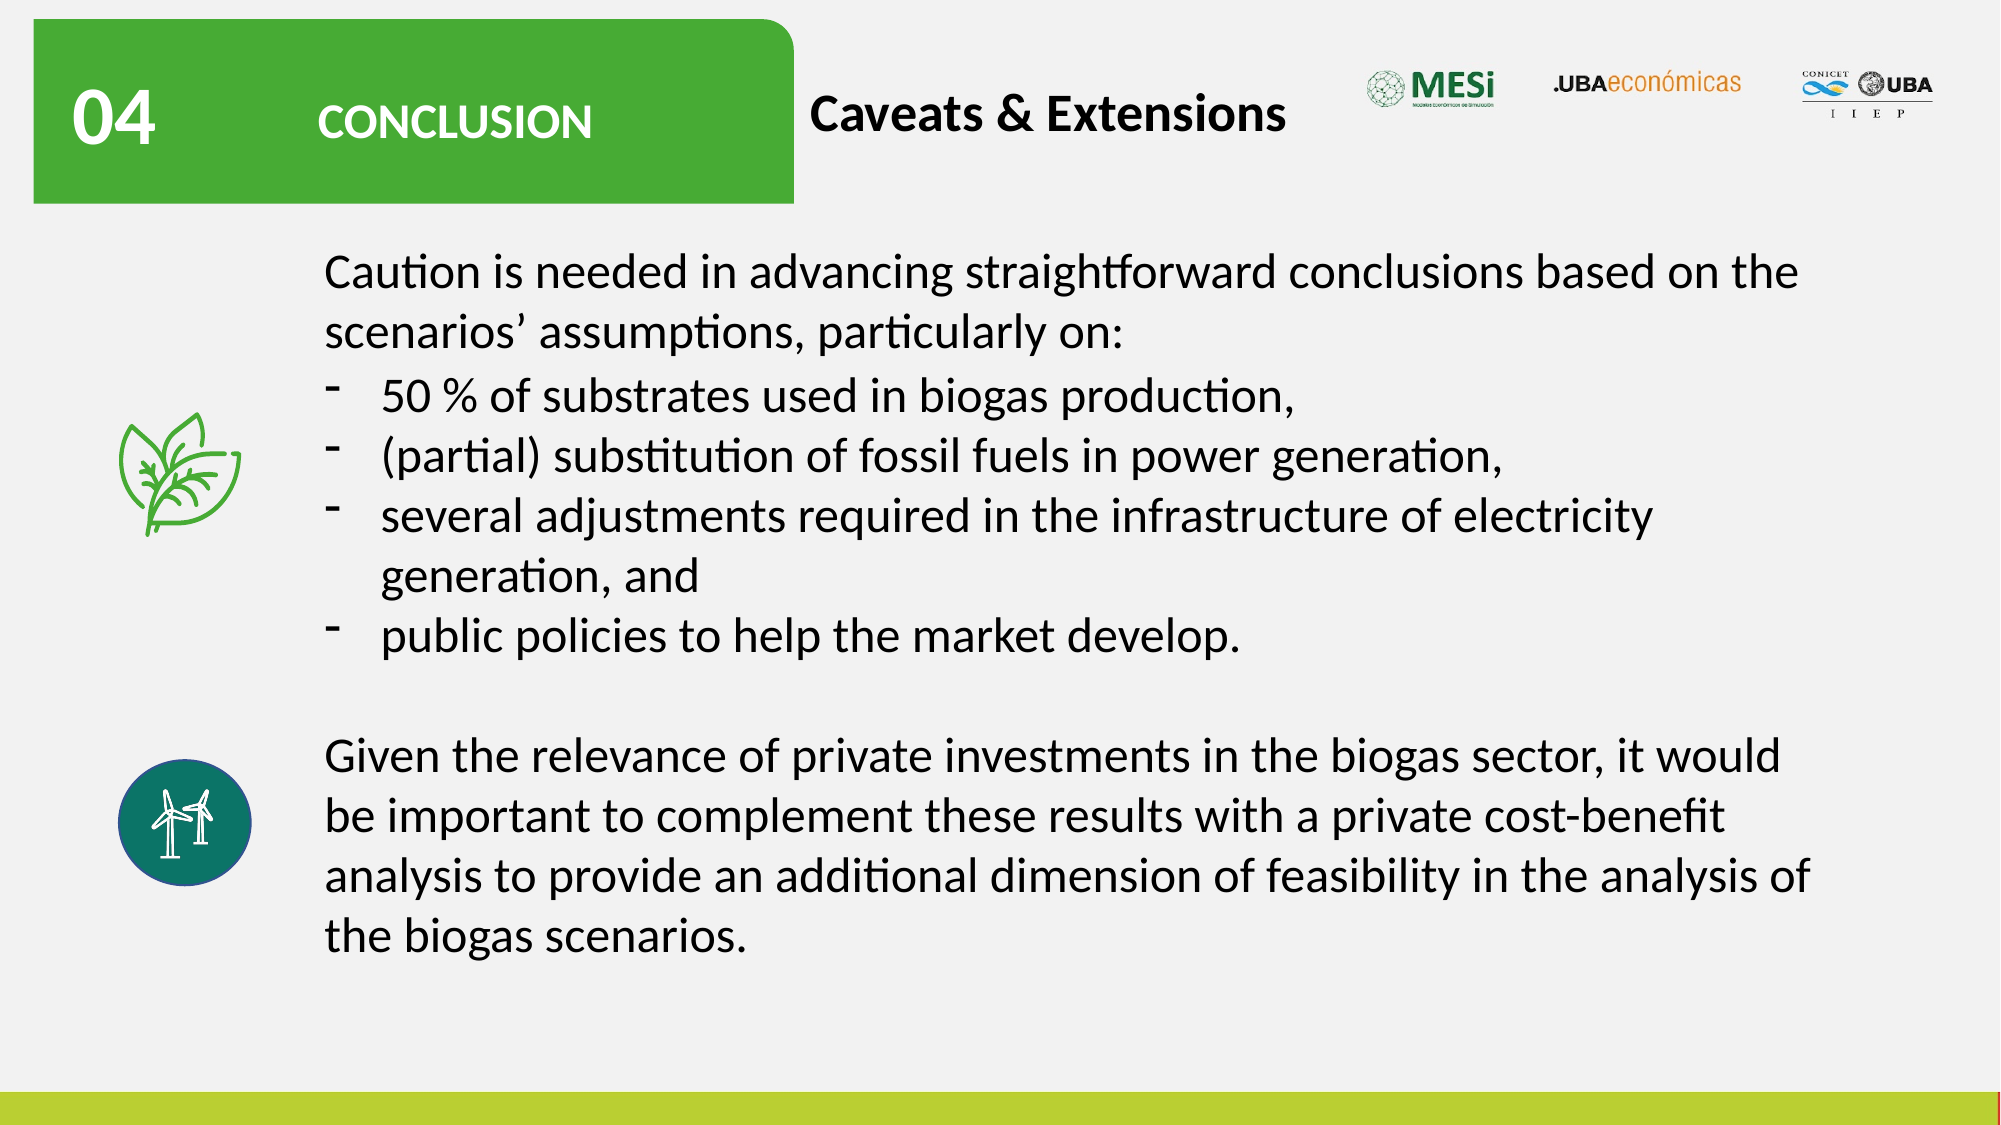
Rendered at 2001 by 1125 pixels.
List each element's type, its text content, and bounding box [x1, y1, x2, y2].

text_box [118, 759, 251, 886]
text_box [33, 19, 794, 204]
text_box [119, 412, 242, 537]
text_box Caution is needed in advancing straightforward conclusions based on the scenarios’ assumptions, particularly on: [309, 231, 1860, 354]
text_box CONCLUSION [152, 80, 760, 156]
text_box 50 % of substrates used in biogas production, (partial) substitution of fossil fuels in power generation, several adjustments required in the infrastructure of electricity generation, and public policies to help the market develop. Given the relevance of private investments in the biogas sector, it would be important to complement these results with a private cost-benefit analysis to provide an additional dimension of feasibility in the analysis of the biogas scenarios. [309, 354, 1860, 970]
picture [0, 0, 2001, 1125]
text_box Caveats & Extensions [795, 76, 2000, 167]
text_box 04 [57, 53, 633, 169]
